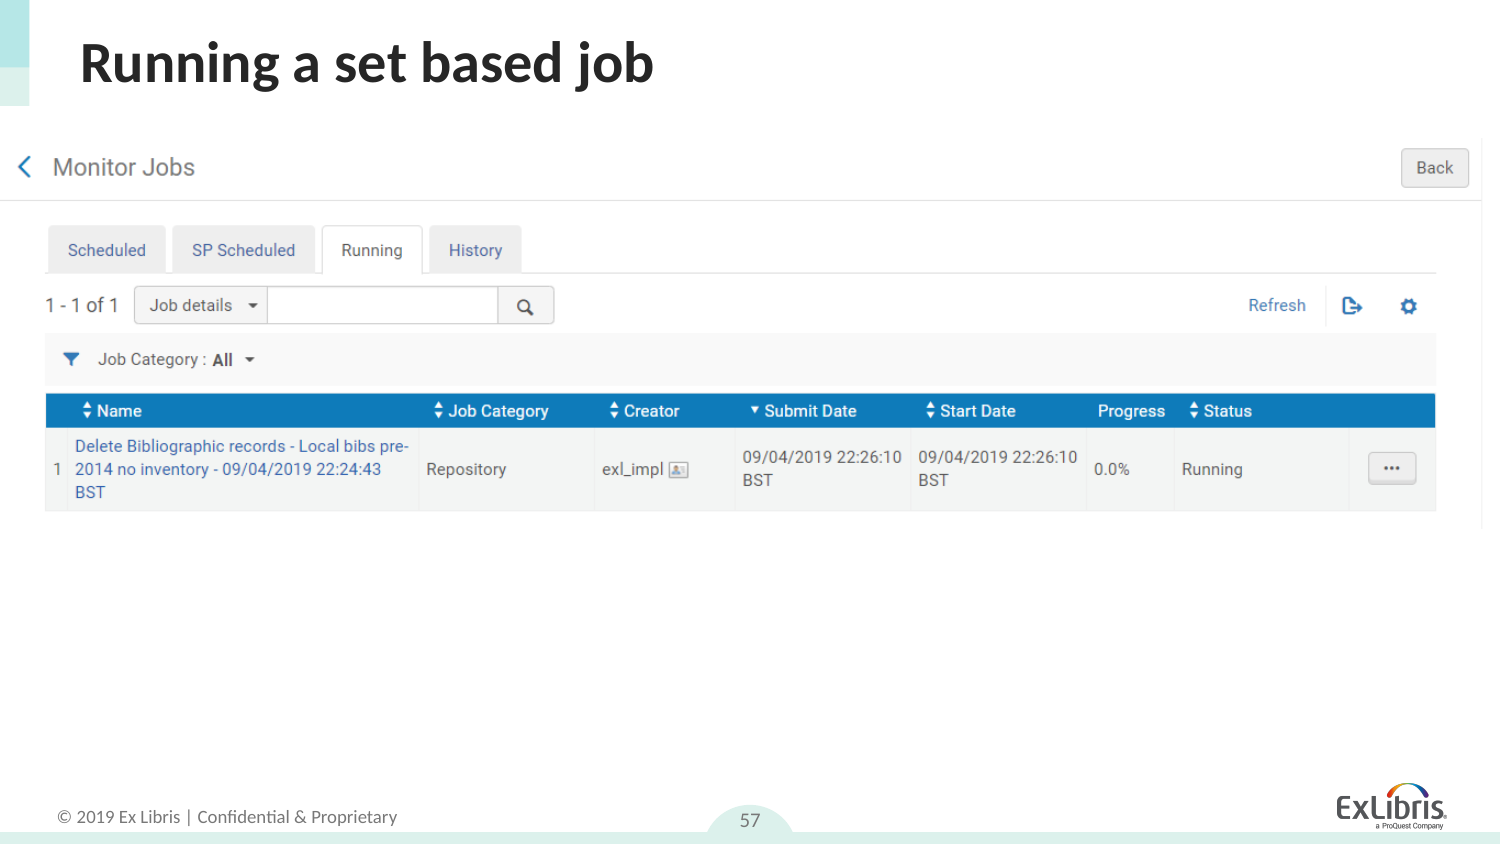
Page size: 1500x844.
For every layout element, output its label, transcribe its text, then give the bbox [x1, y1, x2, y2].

title Running a set based job [64, 11, 1447, 107]
picture [1337, 783, 1447, 830]
slide_number 57 [705, 789, 795, 844]
picture [0, 138, 1483, 529]
